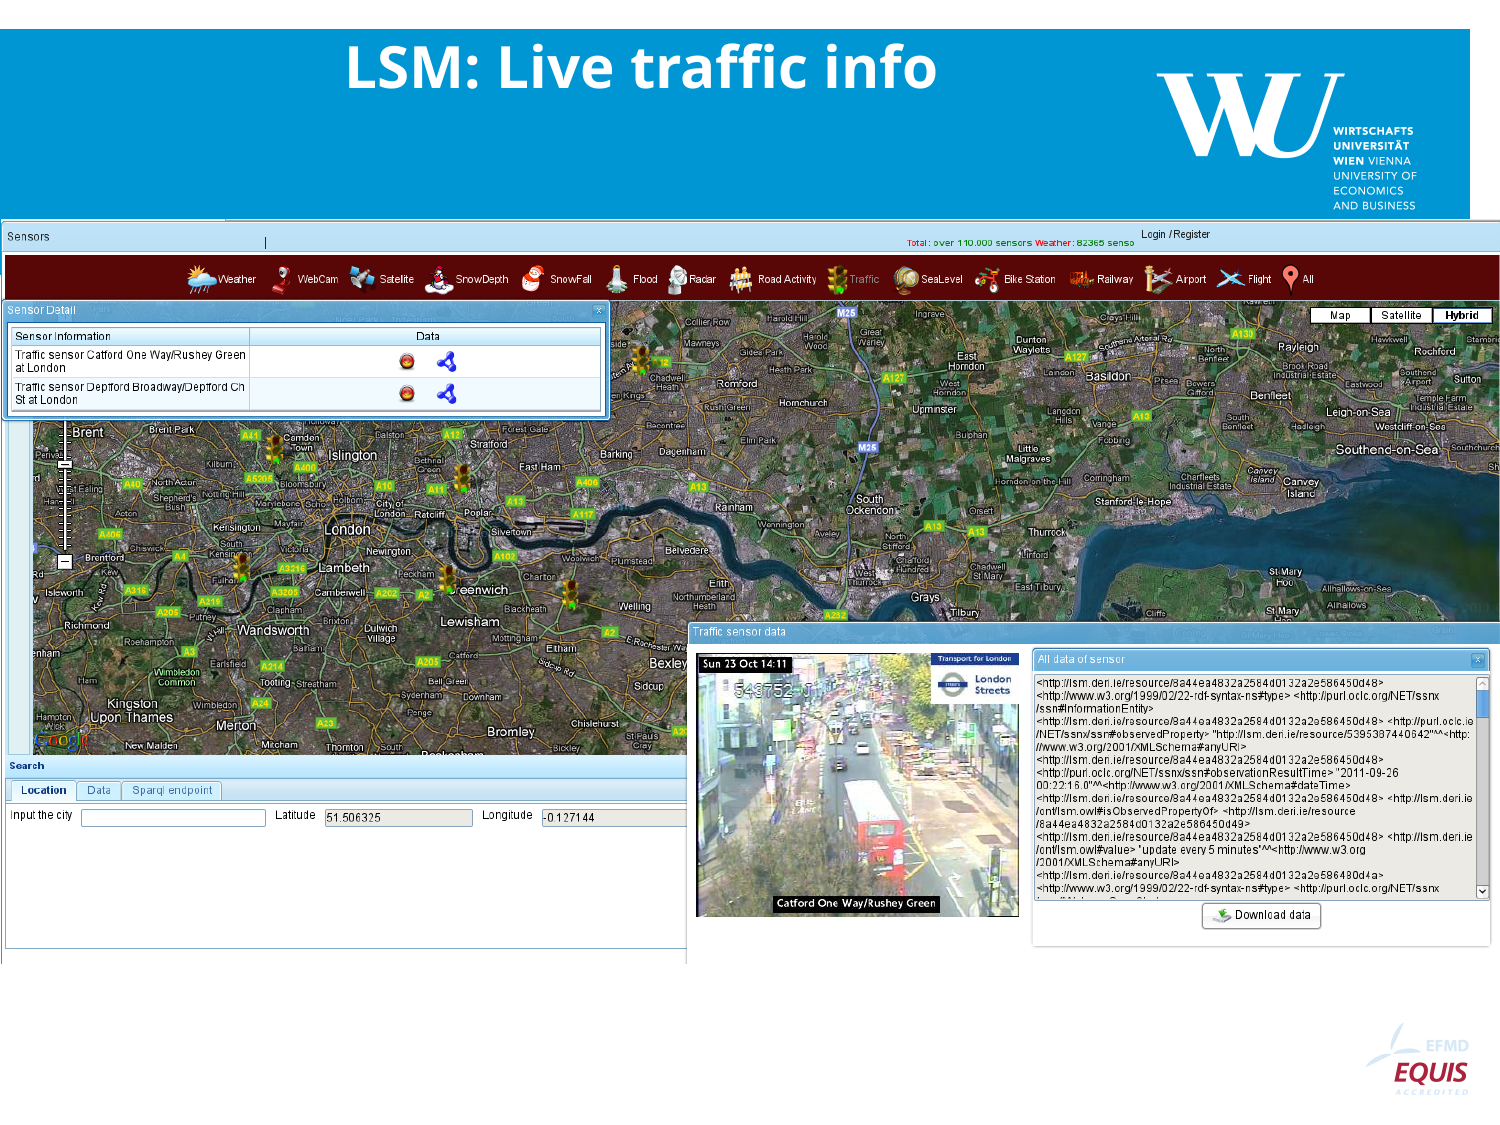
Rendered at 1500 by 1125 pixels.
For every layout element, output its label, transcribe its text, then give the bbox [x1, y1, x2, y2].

title LSM: Live traffic info [344, 7, 1223, 124]
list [1, 219, 1500, 965]
picture [0, 0, 1500, 219]
picture [1184, 124, 1217, 156]
picture [0, 276, 1500, 1125]
picture [1223, 74, 1344, 158]
